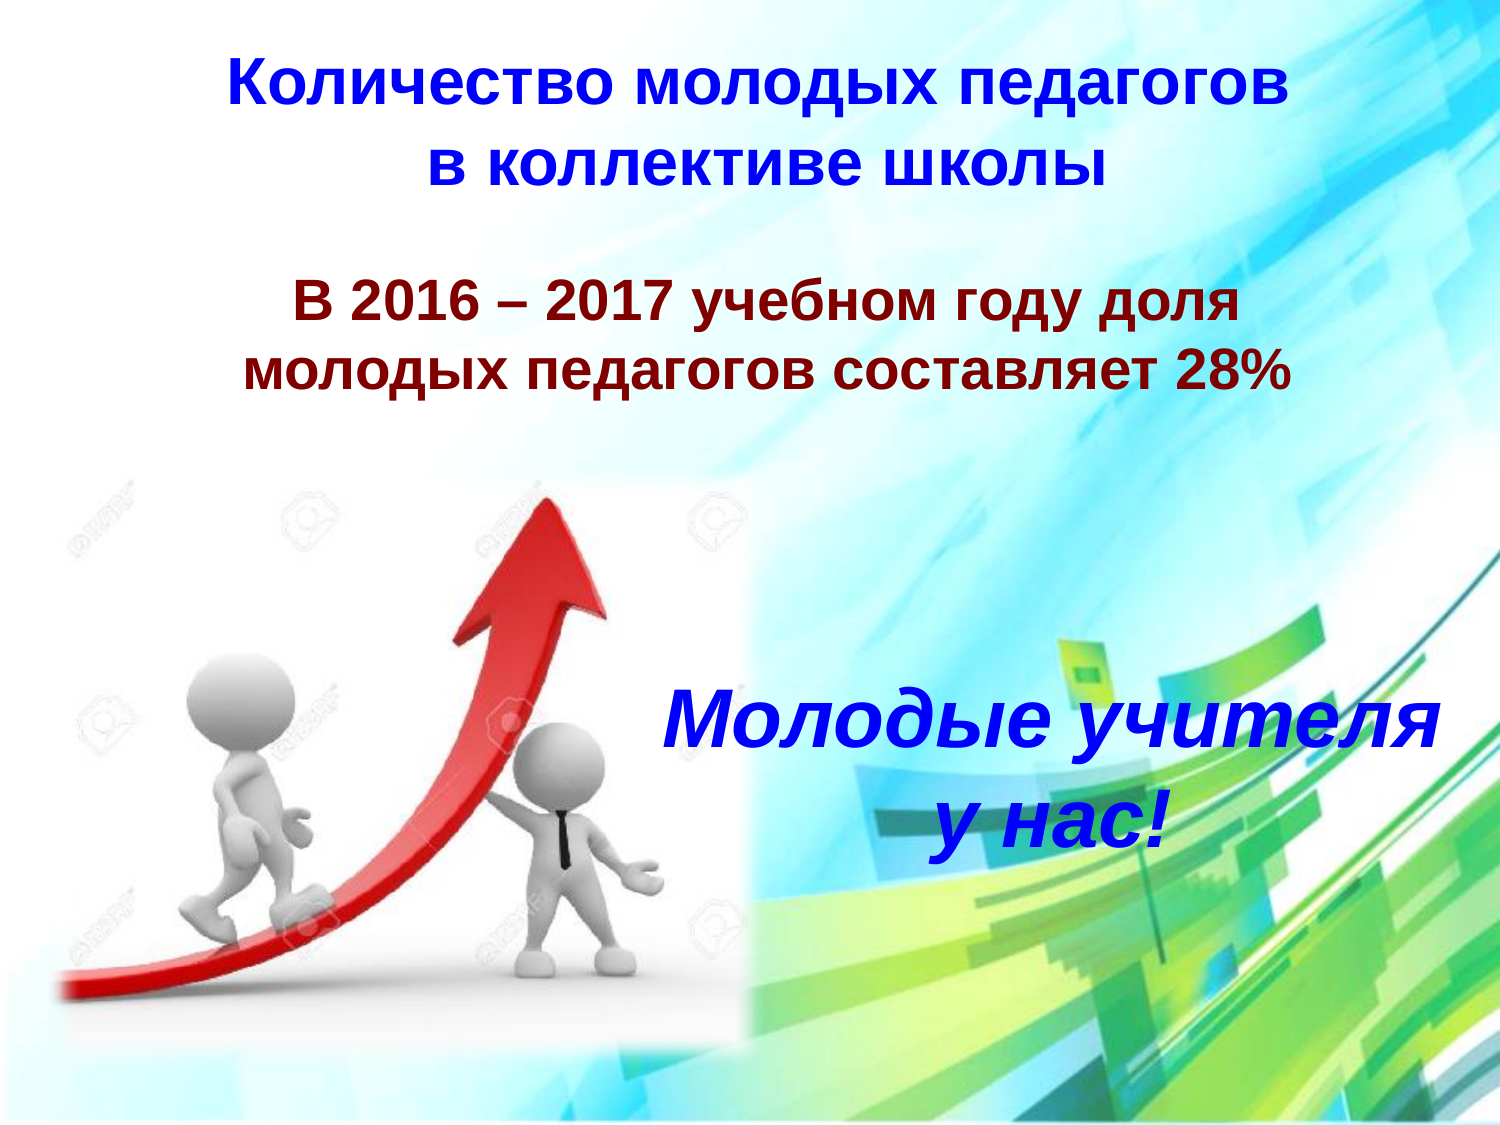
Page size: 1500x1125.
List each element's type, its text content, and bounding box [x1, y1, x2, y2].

text_box Количество молодых педагогов в коллективе школы [112, 30, 1424, 206]
text_box Молодые учителя у нас! [773, 657, 1474, 872]
picture [0, 0, 1500, 1125]
text_box В 2016 – 2017 учебном году доля молодых педагогов составляет 28% [165, 254, 1371, 409]
